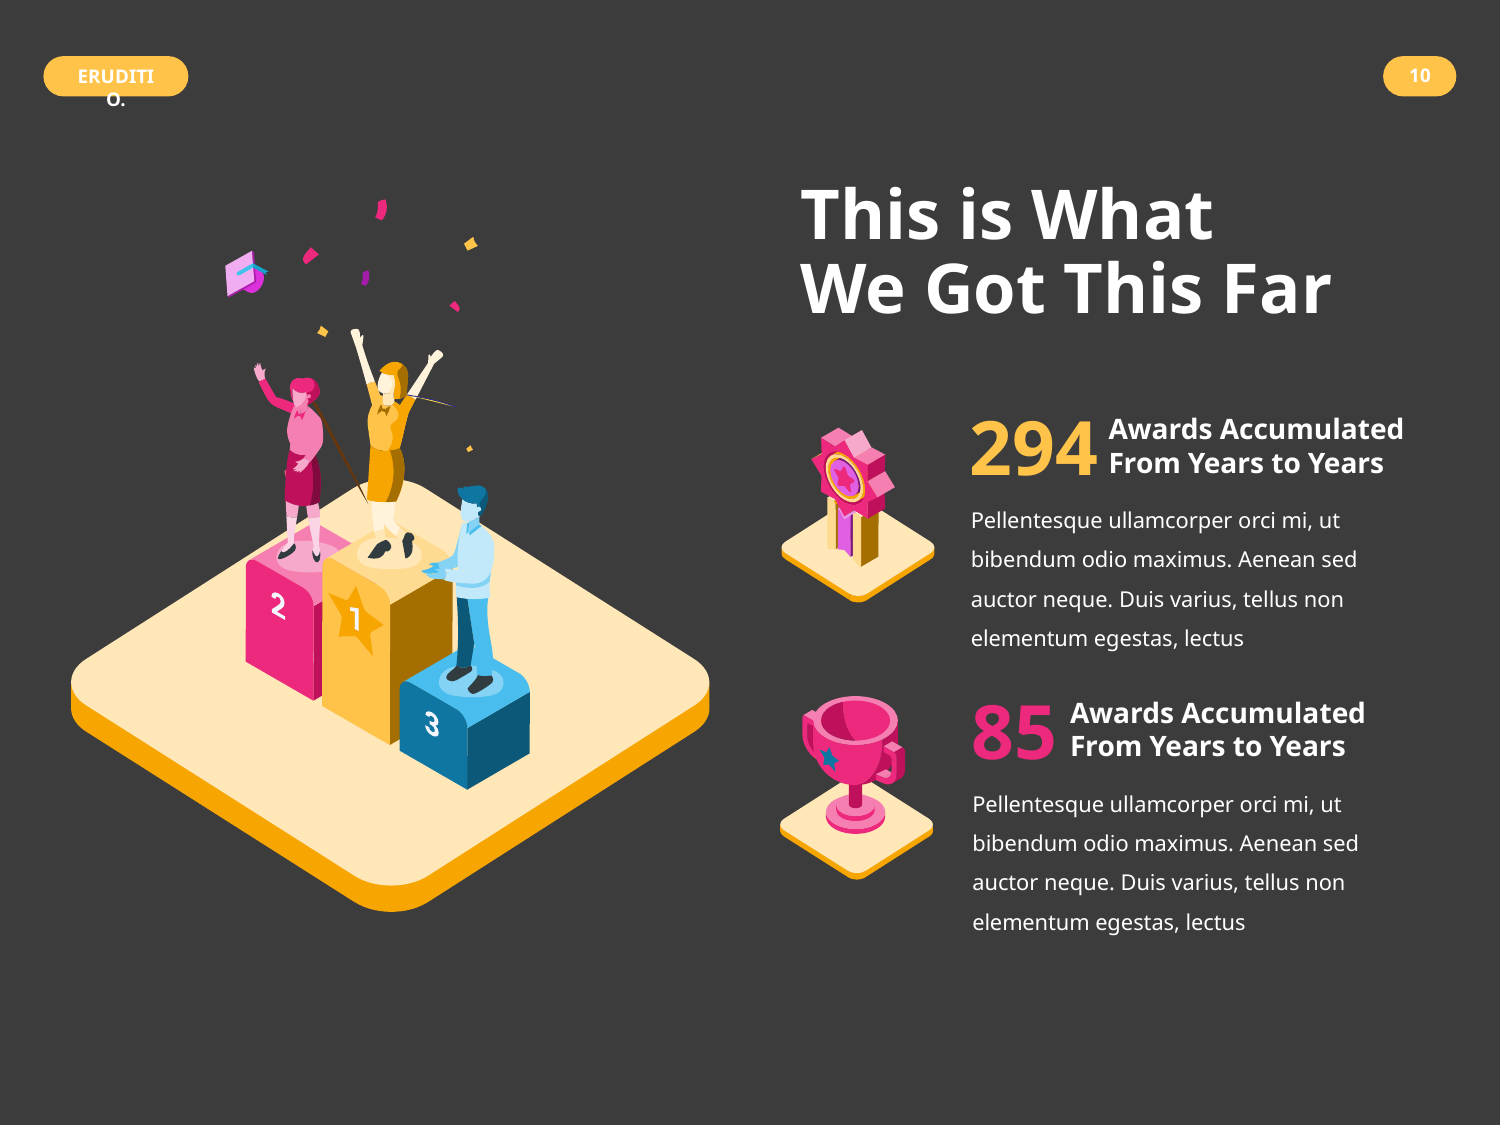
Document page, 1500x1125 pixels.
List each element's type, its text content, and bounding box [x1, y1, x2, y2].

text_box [781, 498, 935, 602]
text_box Pellentesque ullamcorper orci mi, ut bibendum odio maximus. Aenean sed auctor neque. Duis varius, tellus non elementum egestas, lectus [957, 769, 1434, 942]
text_box 85 [956, 677, 1143, 782]
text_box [71, 478, 709, 910]
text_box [802, 696, 904, 834]
text_box Pellentesque ullamcorper orci mi, ut bibendum odio maximus. Aenean sed auctor neque. Duis varius, tellus non elementum egestas, lectus [955, 486, 1432, 659]
text_box 294 [954, 393, 1142, 499]
title This is What We Got This Far [785, 96, 1500, 413]
text_box Awards Accumulated From Years to Years [1093, 403, 1421, 486]
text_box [811, 427, 895, 567]
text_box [222, 199, 530, 790]
slide_number 10 [1391, 46, 1448, 96]
text_box Awards Accumulated From Years to Years [1055, 687, 1382, 769]
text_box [780, 775, 933, 879]
